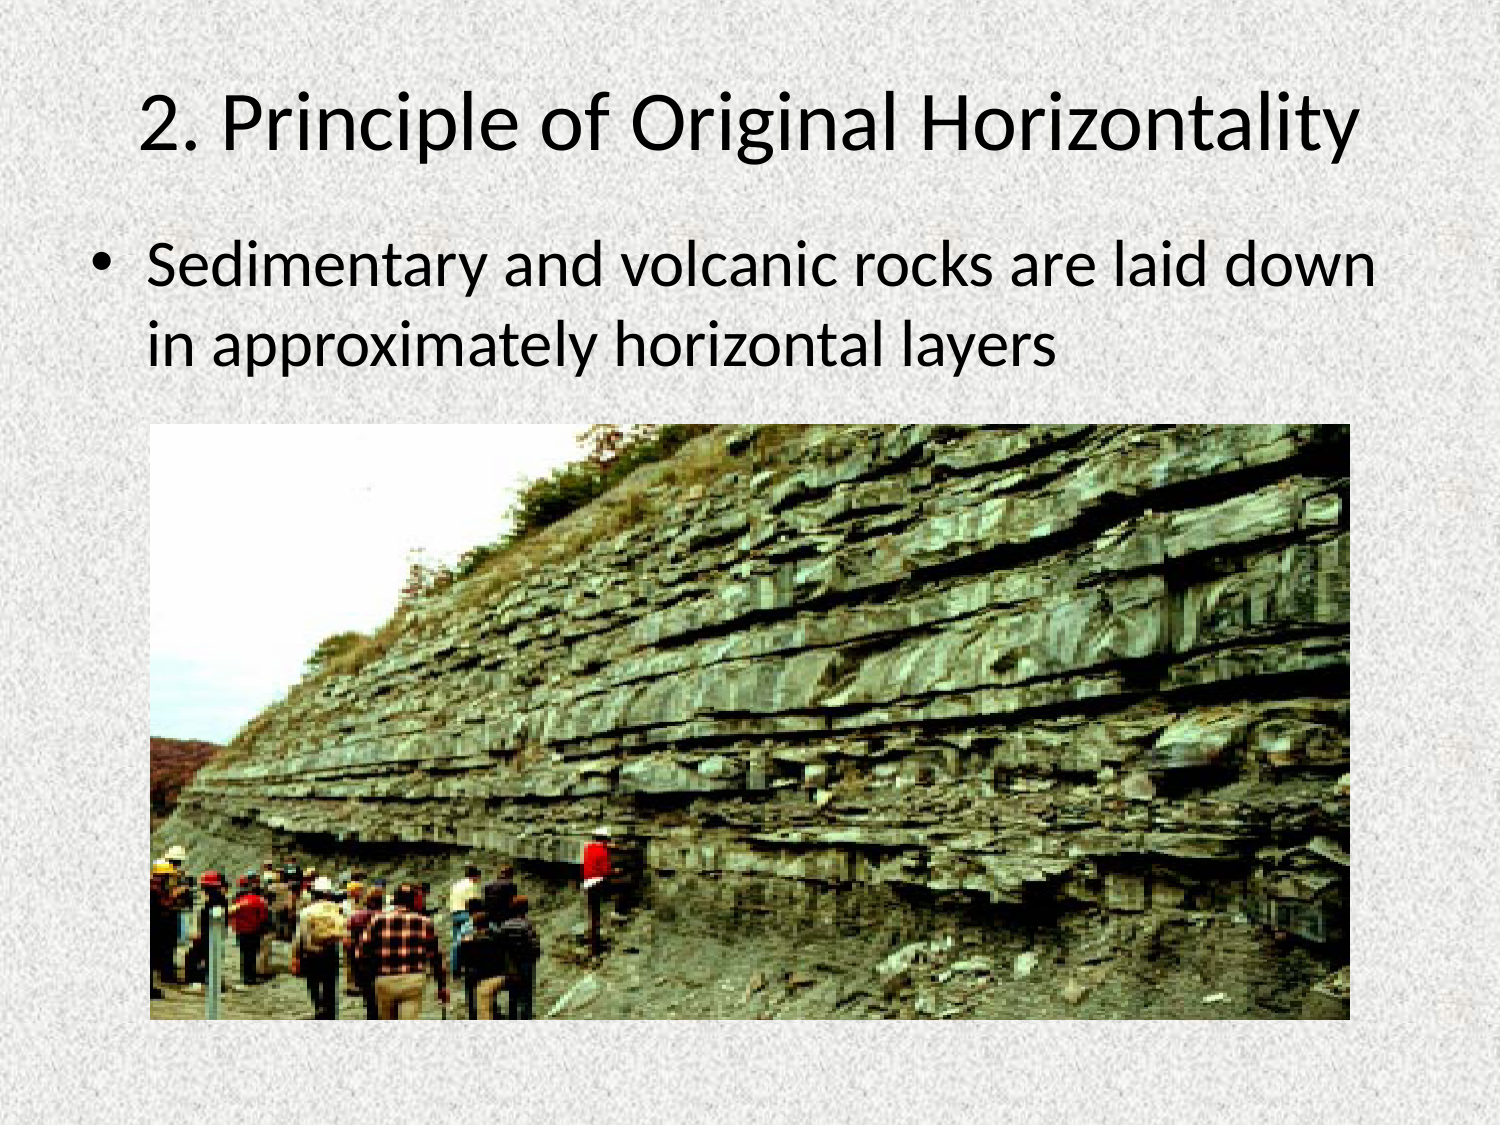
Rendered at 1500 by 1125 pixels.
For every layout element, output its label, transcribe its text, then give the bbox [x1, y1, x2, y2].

title 2. Principle of Original Horizontality [75, 45, 1425, 188]
list Sedimentary and volcanic rocks are laid down in approximately horizontal layers [75, 212, 1425, 1005]
picture [0, 0, 1500, 1125]
